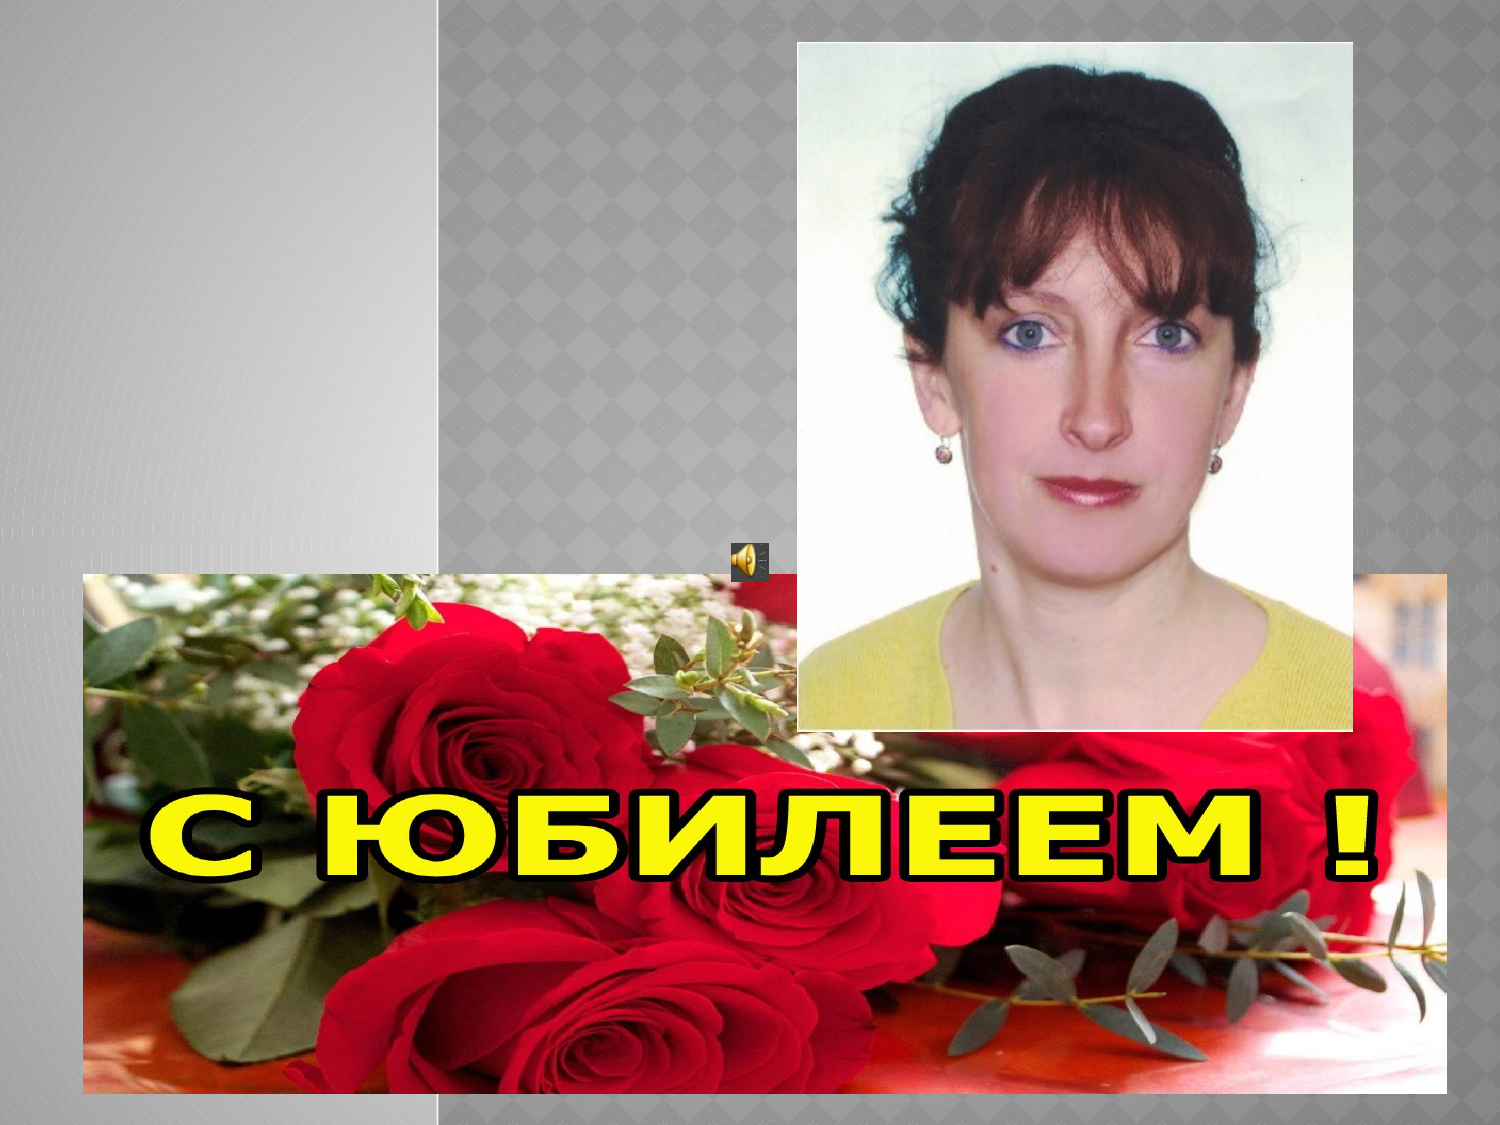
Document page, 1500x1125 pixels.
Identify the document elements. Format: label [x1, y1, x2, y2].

picture [729, 541, 771, 583]
picture [796, 42, 1353, 733]
picture [82, 573, 1448, 1095]
